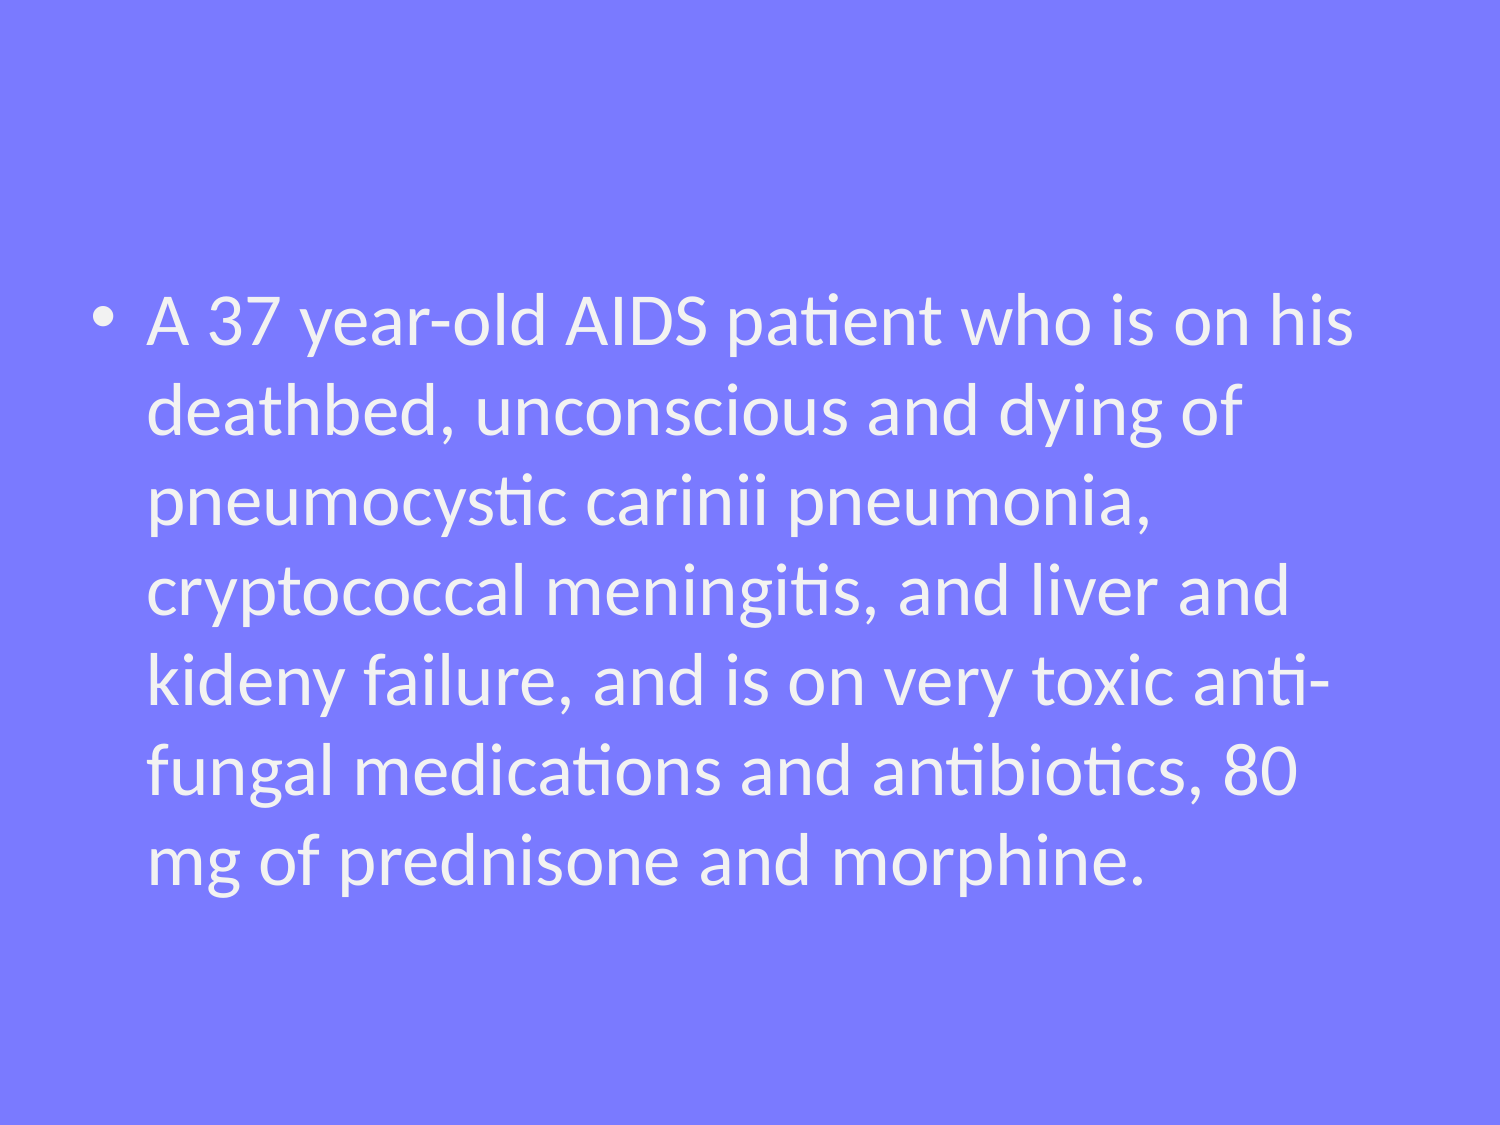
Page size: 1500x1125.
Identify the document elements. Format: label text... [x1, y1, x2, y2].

list A 37 year-old AIDS patient who is on his deathbed, unconscious and dying of pneumocystic carinii pneumonia, cryptococcal meningitis, and liver and kideny failure, and is on very toxic anti-fungal medications and antibiotics, 80 mg of prednisone and morphine. [75, 262, 1425, 1005]
